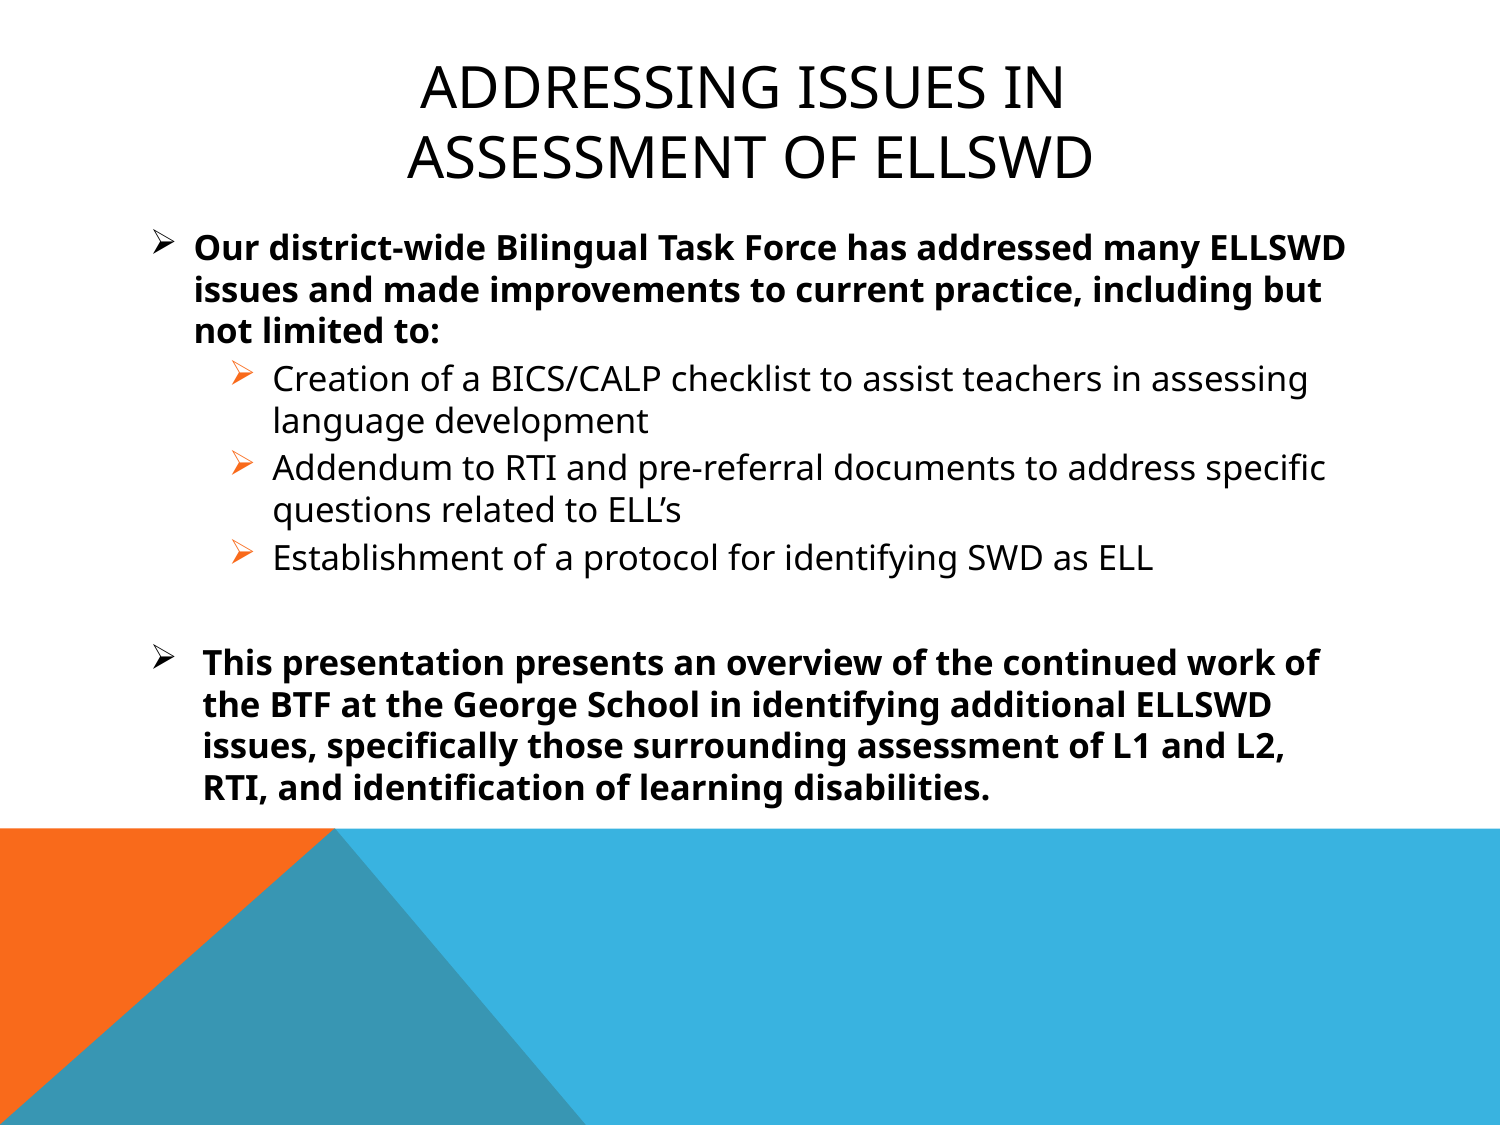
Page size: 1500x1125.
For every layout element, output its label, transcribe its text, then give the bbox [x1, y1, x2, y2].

list Our district-wide Bilingual Task Force has addressed many ELLSWD issues and made improvements to current practice, including but not limited to: Creation of a BICS/CALP checklist to assist teachers in assessing language development Addendum to RTI and pre-referral documents to address specific questions related to ELL’s Establishment of a protocol for identifying SWD as ELL This presentation presents an overview of the continued work of the BTF at the George School in identifying additional ELLSWD issues, specifically those surrounding assessment of L1 and L2, RTI, and identification of learning disabilities. [135, 217, 1369, 820]
title Addressing issues in assessment of ELLSWD [135, 60, 1369, 181]
